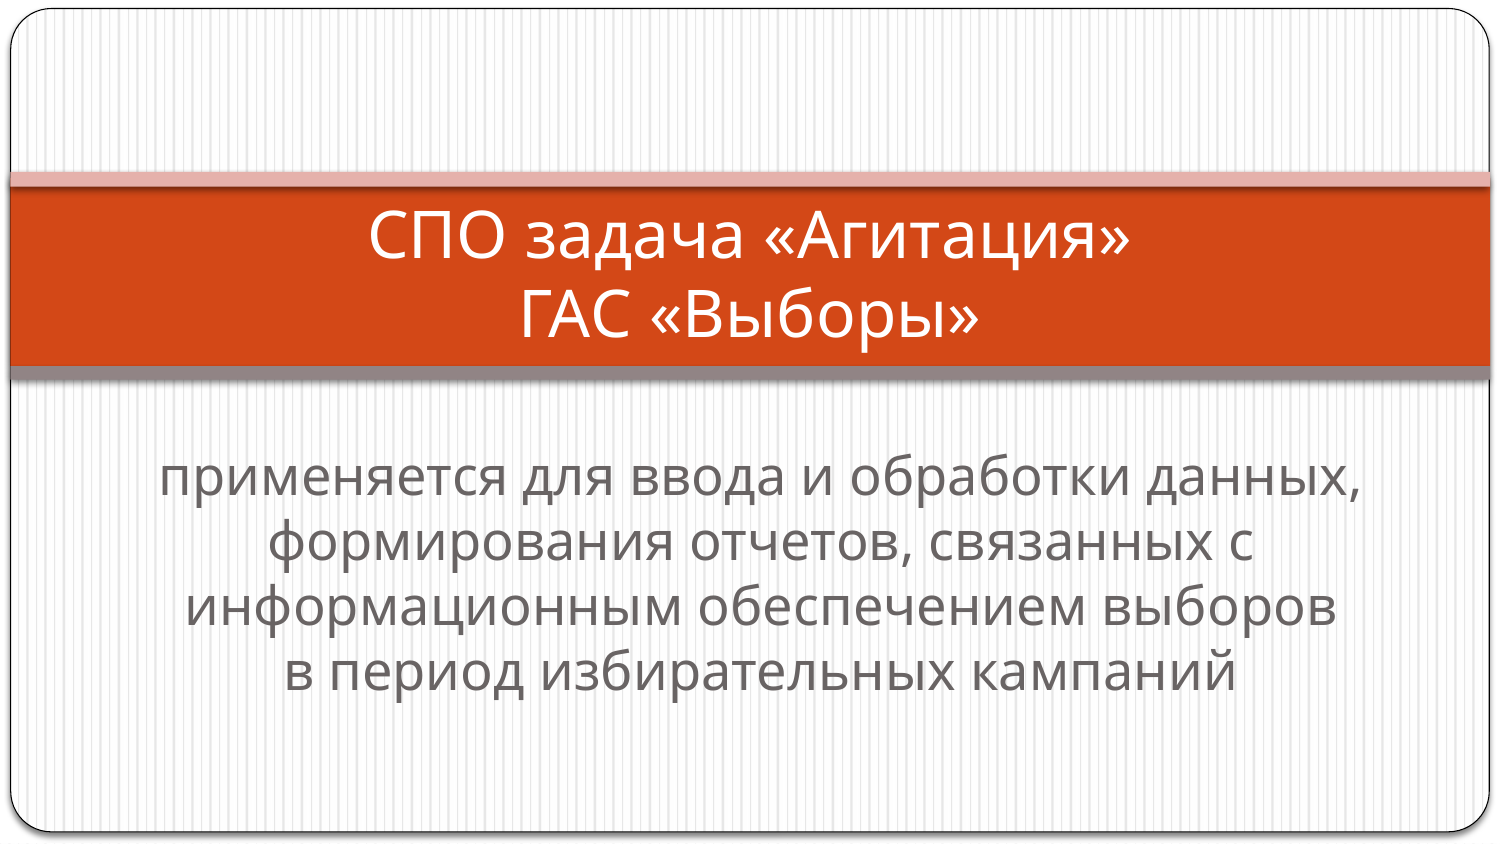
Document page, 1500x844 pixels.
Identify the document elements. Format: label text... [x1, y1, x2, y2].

text_box применяется для ввода и обработки данных, формирования отчетов, связанных с информационным обеспечением выборов в период избирательных кампаний [123, 433, 1399, 725]
title СПО задача «Агитация» ГАС «Выборы» [75, 185, 1425, 367]
